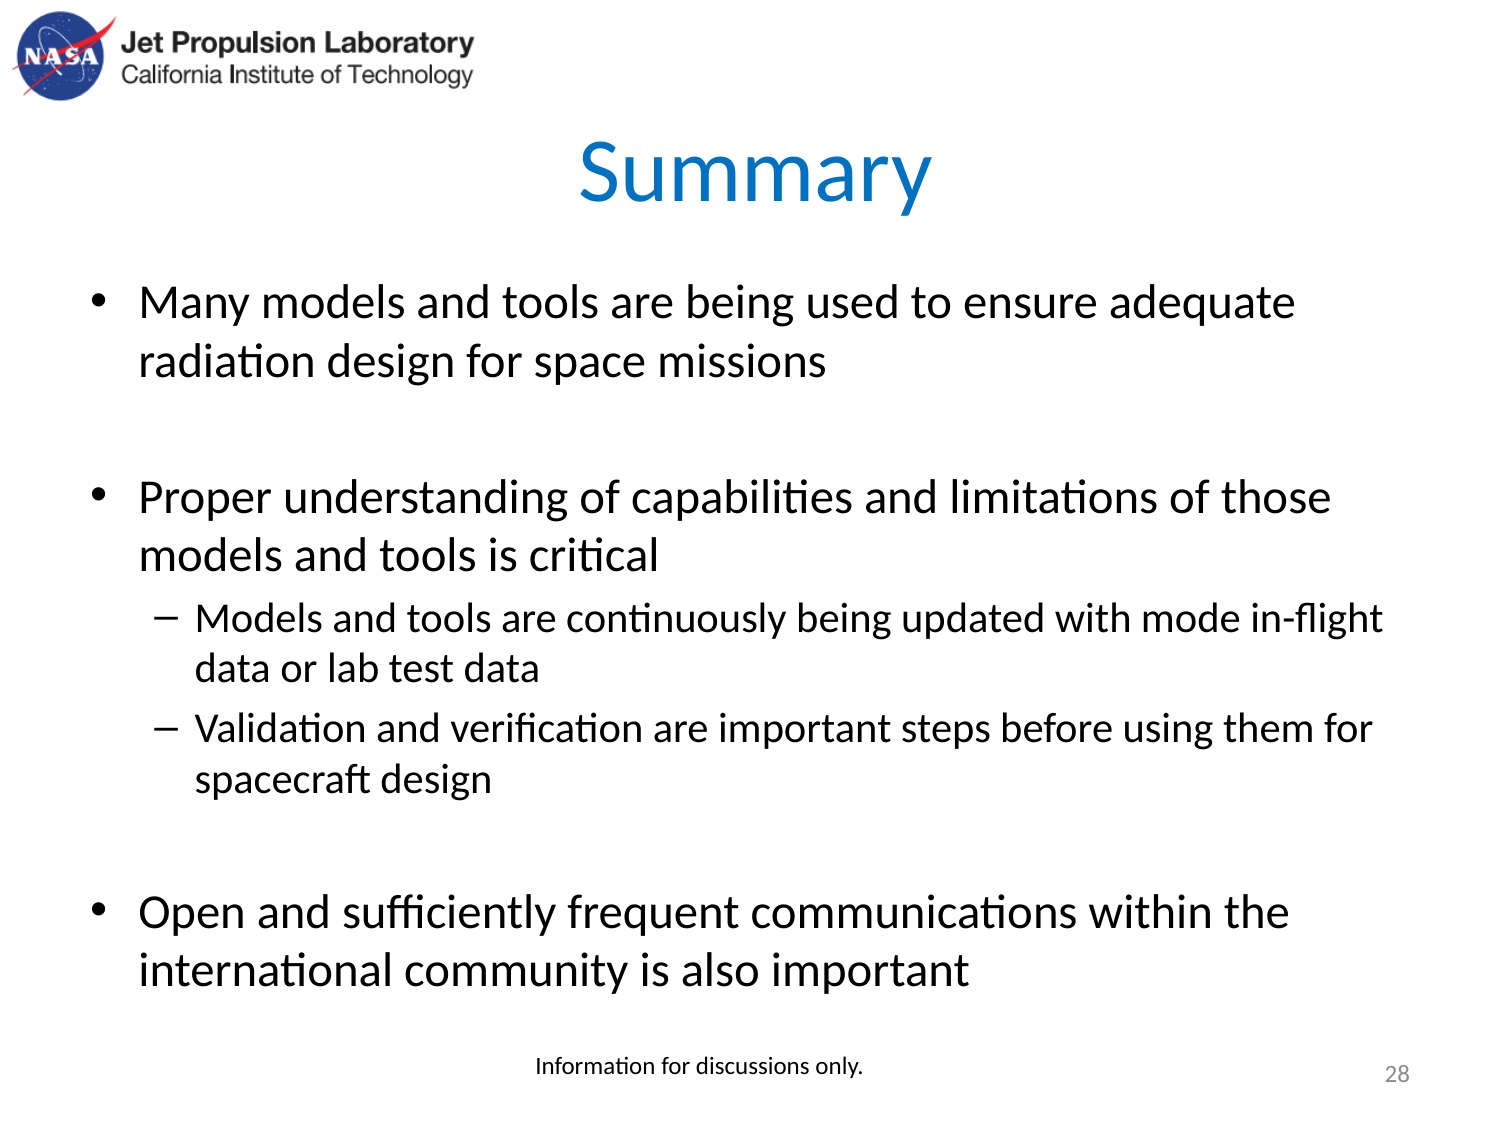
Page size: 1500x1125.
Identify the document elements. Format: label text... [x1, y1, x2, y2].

title Summary [86, 96, 1425, 233]
list Many models and tools are being used to ensure adequate radiation design for space missions Proper understanding of capabilities and limitations of those models and tools is critical Models and tools are continuously being updated with mode in-flight data or lab test data Validation and verification are important steps before using them for spacecraft design Open and sufficiently frequent communications within the international community is also important [75, 262, 1425, 1005]
slide_number 28 [1074, 1042, 1425, 1103]
